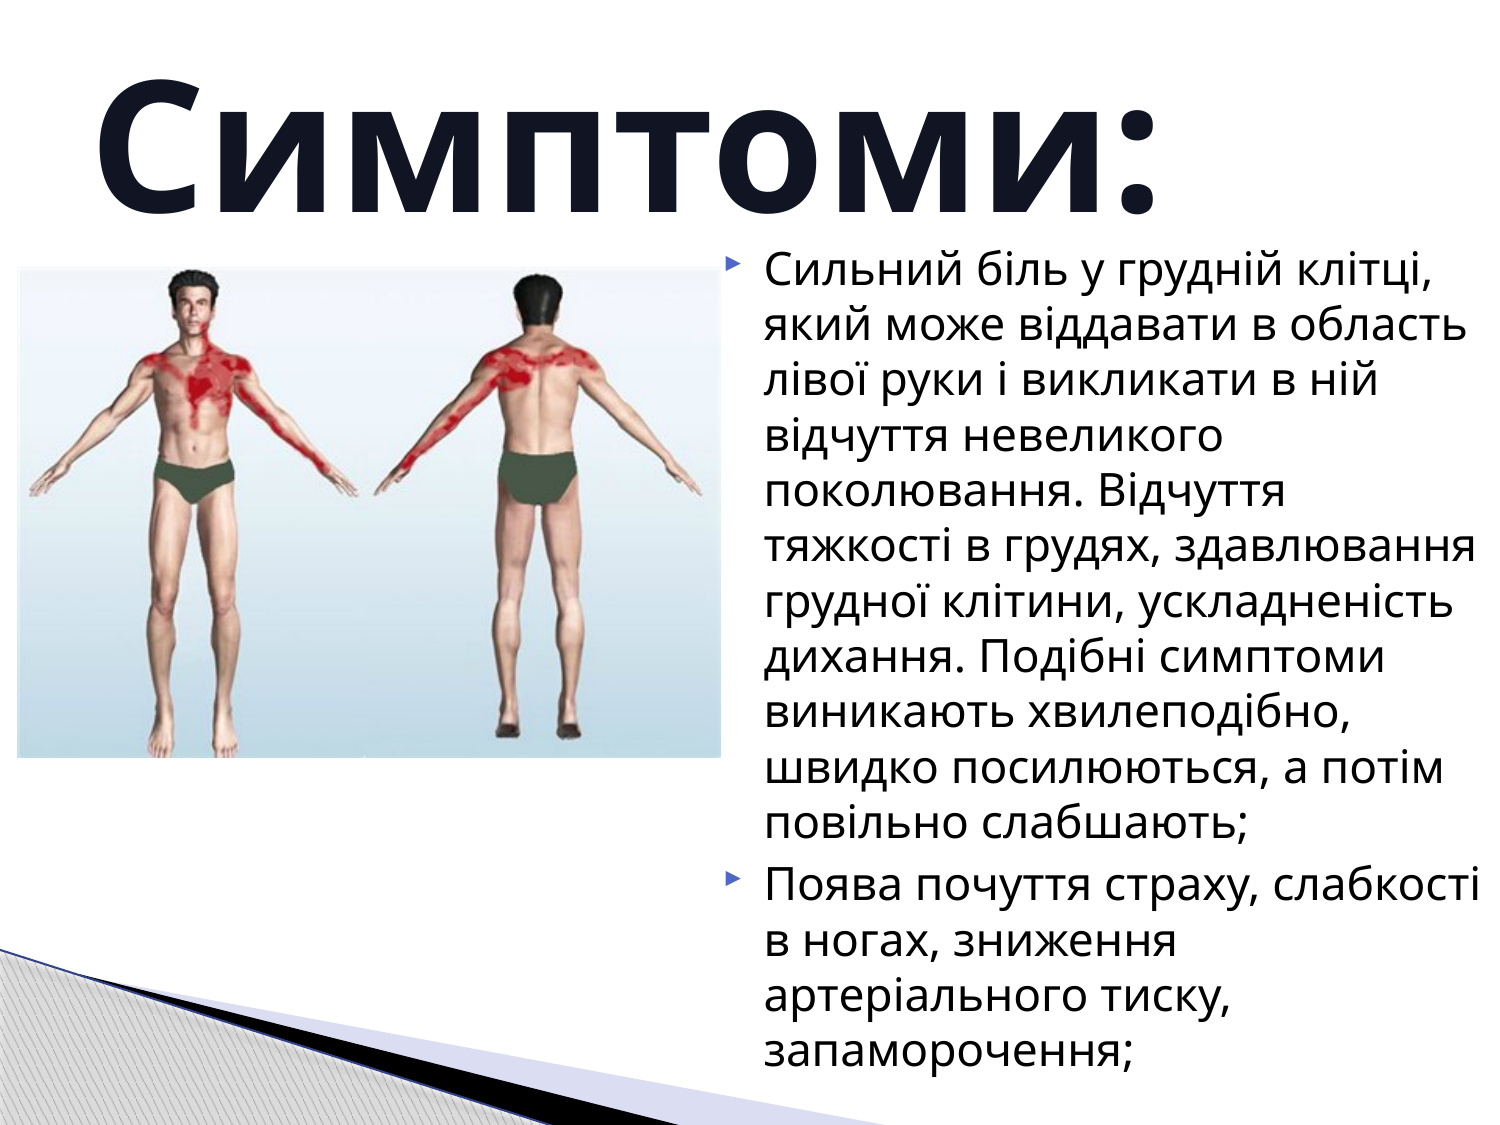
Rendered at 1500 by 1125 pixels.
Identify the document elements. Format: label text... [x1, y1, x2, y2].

title Симптоми: [75, 45, 1425, 233]
list Сильний біль у грудній клітці, який може віддавати в область лівої руки і викликати в ній відчуття невеликого поколювання. Відчуття тяжкості в грудях, здавлювання грудної клітини, ускладненість дихання. Подібні симптоми виникають хвилеподібно, швидко посилюються, а потім повільно слабшають; Поява почуття страху, слабкості в ногах, зниження артеріального тиску, запаморочення; [690, 231, 1500, 1125]
picture [17, 266, 721, 758]
